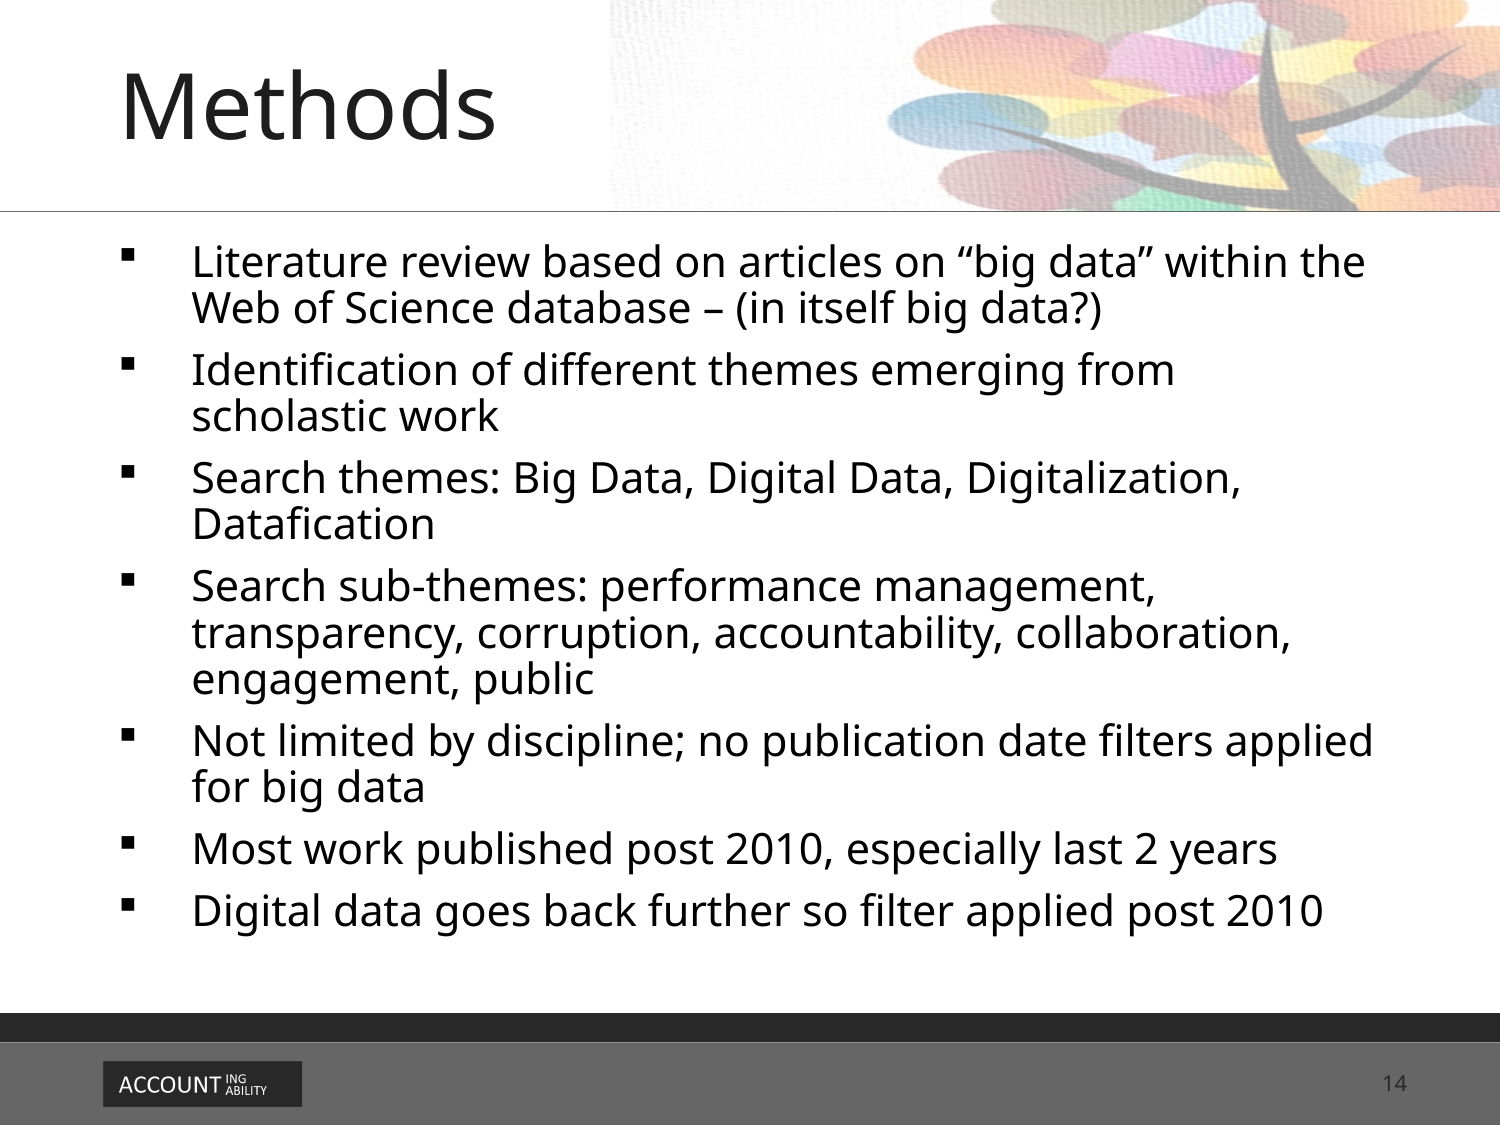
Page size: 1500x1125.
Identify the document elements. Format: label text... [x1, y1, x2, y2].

picture [103, 1061, 303, 1107]
list Literature review based on articles on “big data” within the Web of Science database – (in itself big data?) Identification of different themes emerging from scholastic work Search themes: Big Data, Digital Data, Digitalization, Datafication Search sub-themes: performance management, transparency, corruption, accountability, collaboration, engagement, public Not limited by discipline; no publication date filters applied for big data Most work published post 2010, especially last 2 years Digital data goes back further so filter applied post 2010 [103, 232, 1397, 947]
title Methods [103, 1, 1397, 219]
